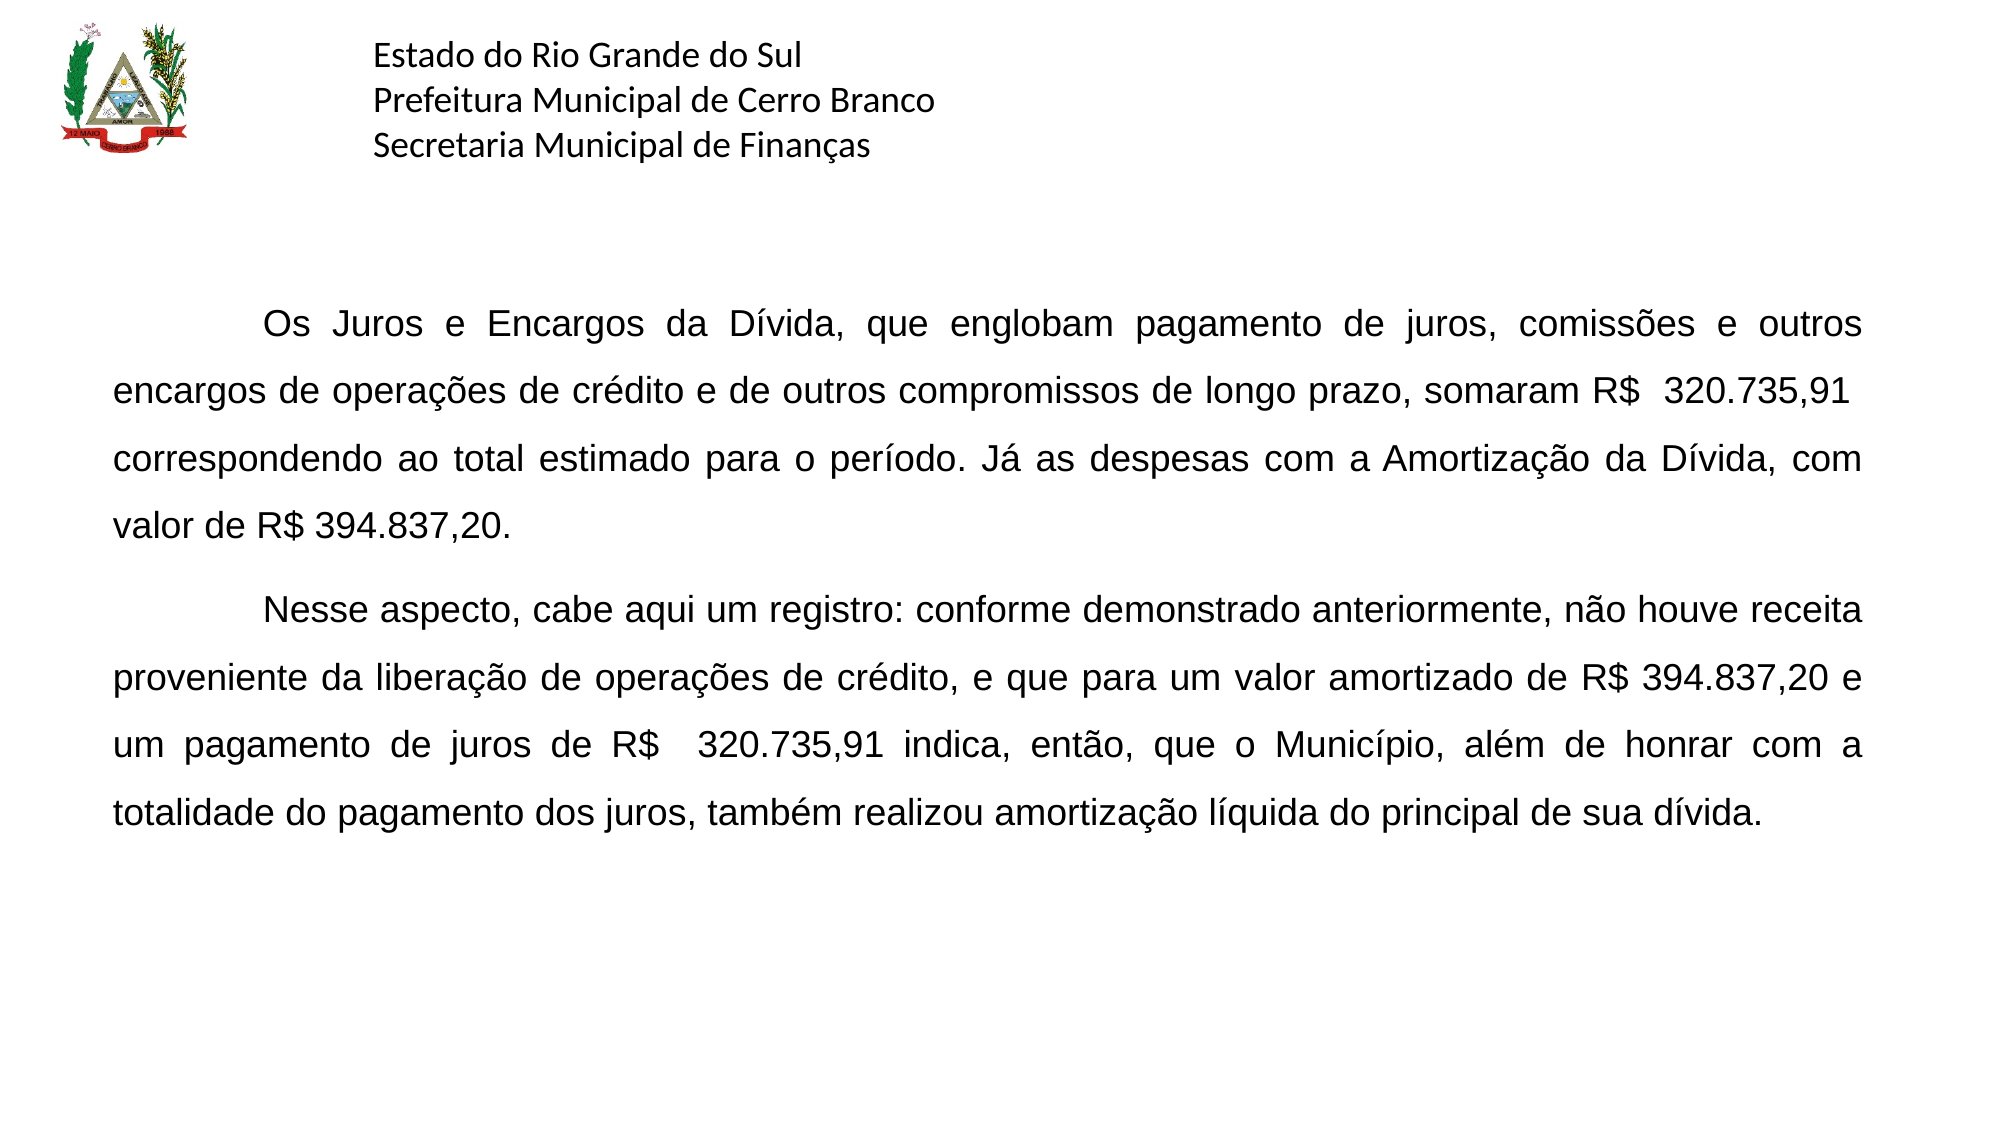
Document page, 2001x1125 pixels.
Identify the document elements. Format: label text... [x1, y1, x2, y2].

text_box Os Juros e Encargos da Dívida, que englobam pagamento de juros, comissões e outros encargos de operações de crédito e de outros compromissos de longo prazo, somaram R$ 320.735,91 correspondendo ao total estimado para o período. Já as despesas com a Amortização da Dívida, com valor de R$ 394.837,20. Nesse aspecto, cabe aqui um registro: conforme demonstrado anteriormente, não houve receita proveniente da liberação de operações de crédito, e que para um valor amortizado de R$ 394.837,20 e um pagamento de juros de R$ 320.735,91 indica, então, que o Município, além de honrar com a totalidade do pagamento dos juros, também realizou amortização líquida do principal de sua dívida. [98, 268, 1878, 841]
picture [61, 22, 187, 153]
text_box Estado do Rio Grande do Sul Prefeitura Municipal de Cerro Branco Secretaria Municipal de Finanças [208, 22, 1939, 172]
